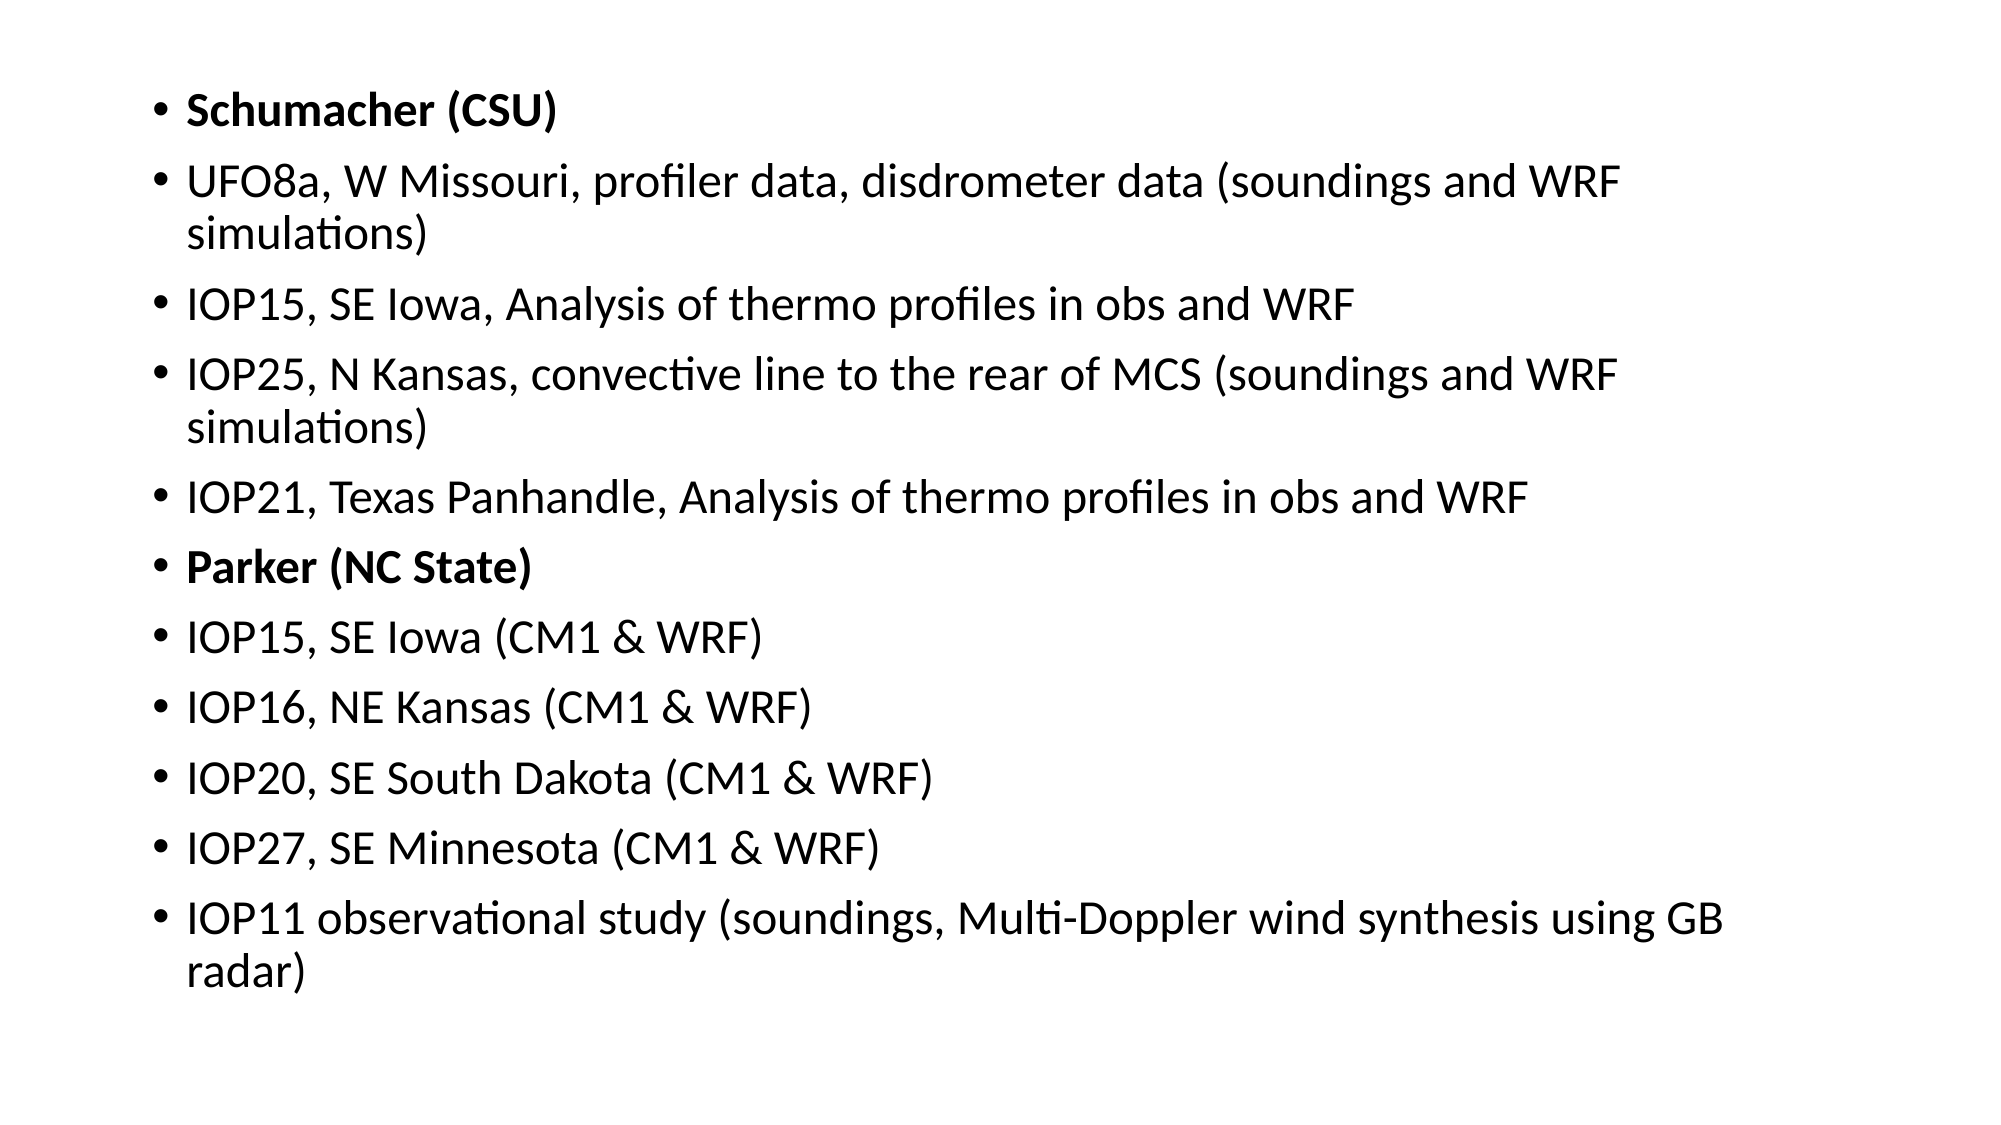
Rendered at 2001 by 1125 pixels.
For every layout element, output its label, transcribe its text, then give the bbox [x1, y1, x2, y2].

list Schumacher (CSU) UFO8a, W Missouri, profiler data, disdrometer data (soundings and WRF simulations) IOP15, SE Iowa, Analysis of thermo profiles in obs and WRF IOP25, N Kansas, convective line to the rear of MCS (soundings and WRF simulations) IOP21, Texas Panhandle, Analysis of thermo profiles in obs and WRF Parker (NC State) IOP15, SE Iowa (CM1 & WRF) IOP16, NE Kansas (CM1 & WRF) IOP20, SE South Dakota (CM1 & WRF) IOP27, SE Minnesota (CM1 & WRF) IOP11 observational study (soundings, Multi-Doppler wind synthesis using GB radar) [137, 77, 1863, 1014]
